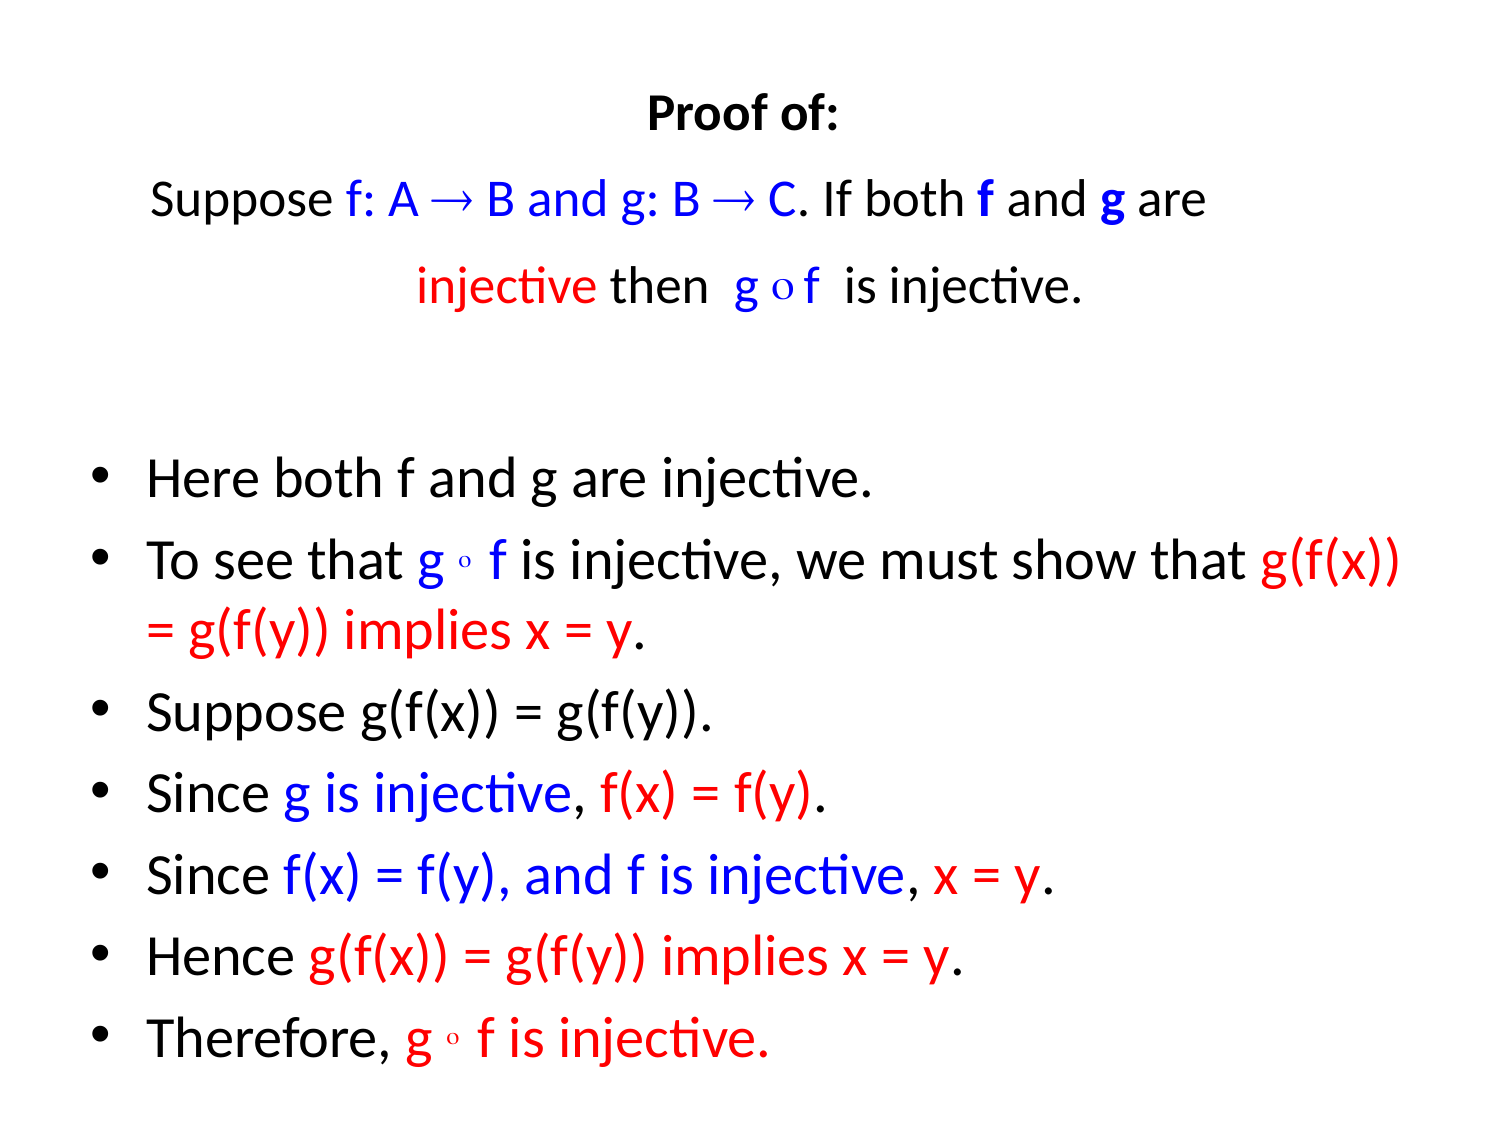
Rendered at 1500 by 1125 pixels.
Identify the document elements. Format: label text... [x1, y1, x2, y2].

list Here both f and g are injective. To see that g  f is injective, we must show that g(f(x)) = g(f(y)) implies x = y. Suppose g(f(x)) = g(f(y)). Since g is injective, f(x) = f(y). Since f(x) = f(y), and f is injective, x = y. Hence g(f(x)) = g(f(y)) implies x = y. Therefore, g  f is injective. [75, 432, 1425, 1080]
title Proof of: Suppose f: A  B and g: B  C. If both f and g are injective then g  f is injective. [75, 45, 1425, 324]
